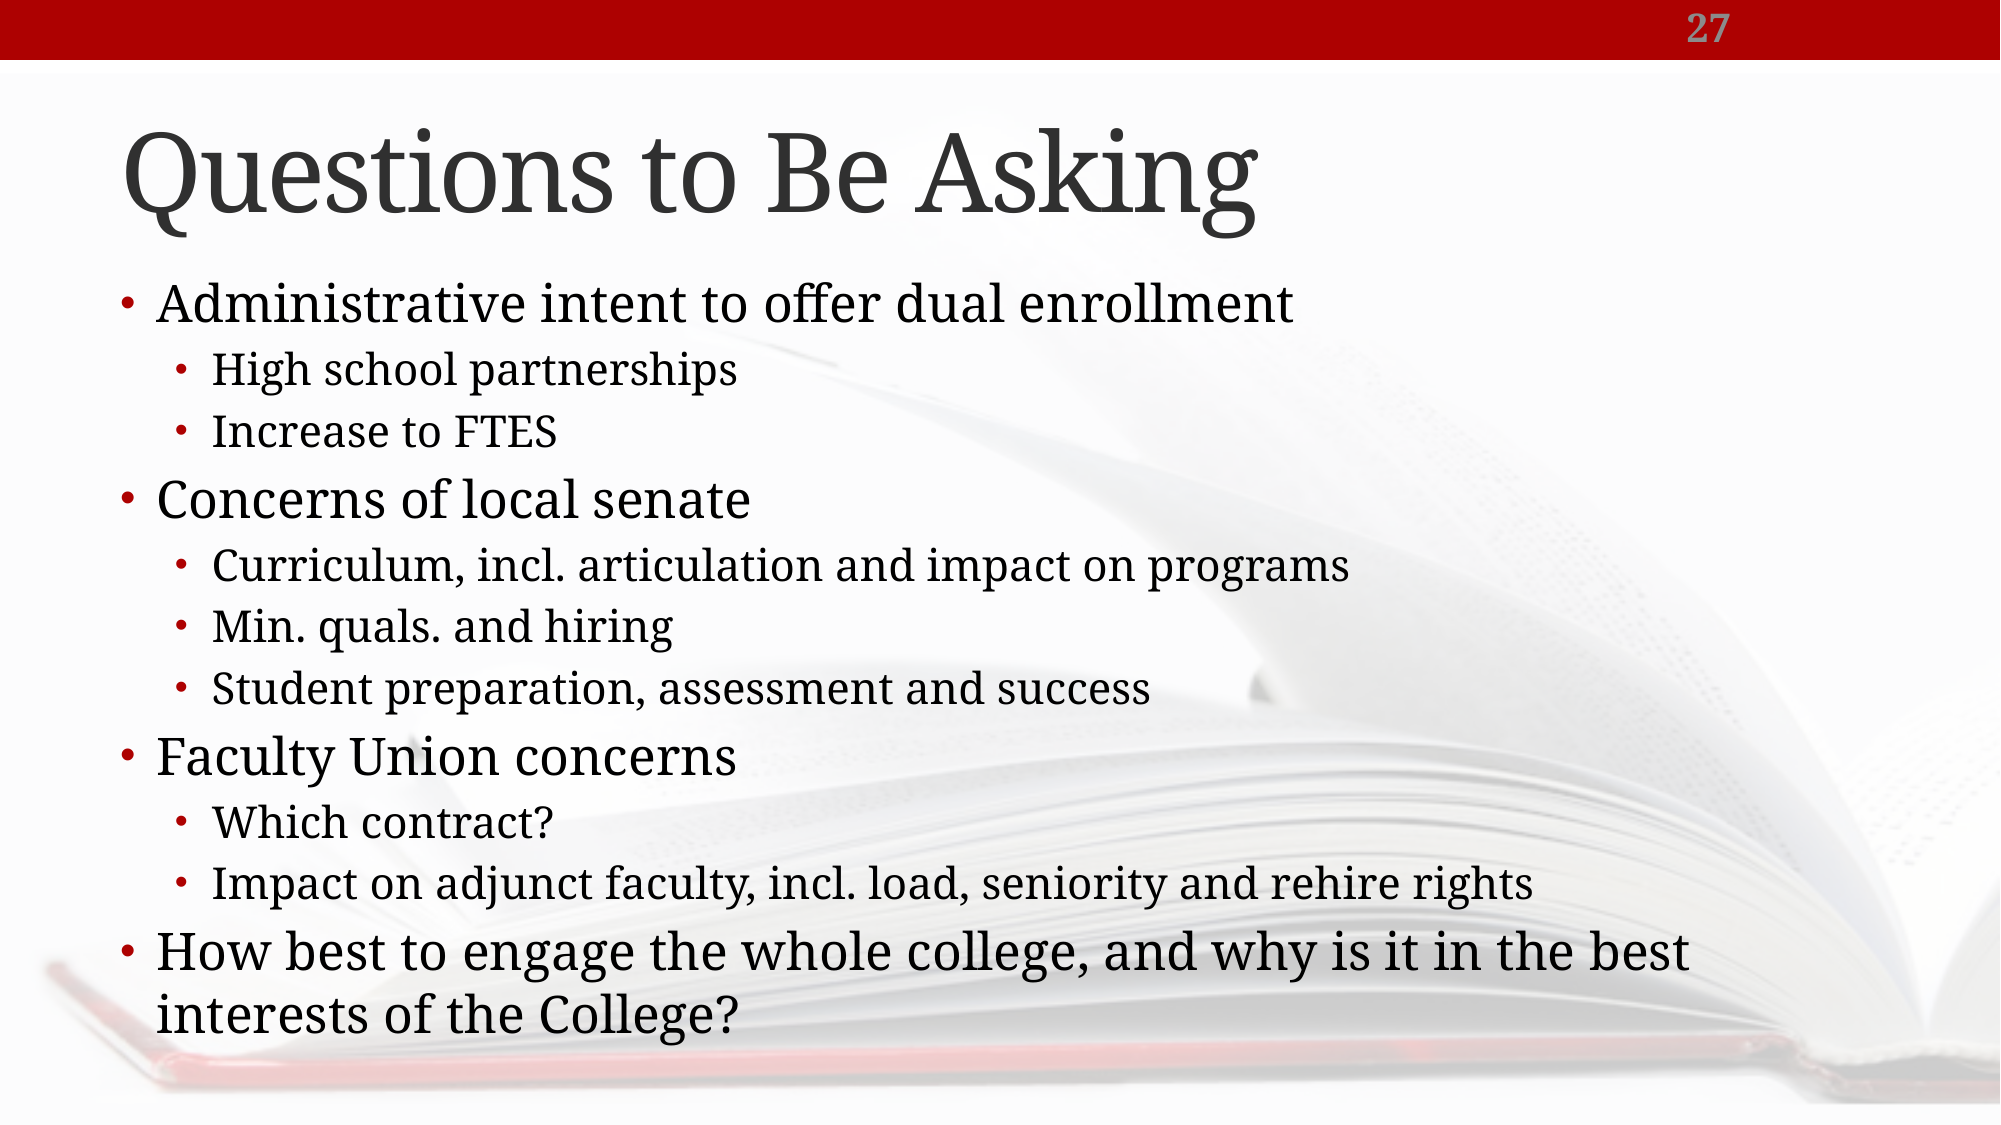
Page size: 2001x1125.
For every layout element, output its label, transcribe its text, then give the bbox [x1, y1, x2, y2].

slide_number 27 [1666, 3, 1900, 57]
list Administrative intent to offer dual enrollment High school partnerships Increase to FTES Concerns of local senate Curriculum, incl. articulation and impact on programs Min. quals. and hiring Student preparation, assessment and success Faculty Union concerns Which contract? Impact on adjunct faculty, incl. load, seniority and rehire rights How best to engage the whole college, and why is it in the best interests of the College? [99, 260, 1900, 1061]
title Questions to Be Asking [99, 87, 1900, 250]
